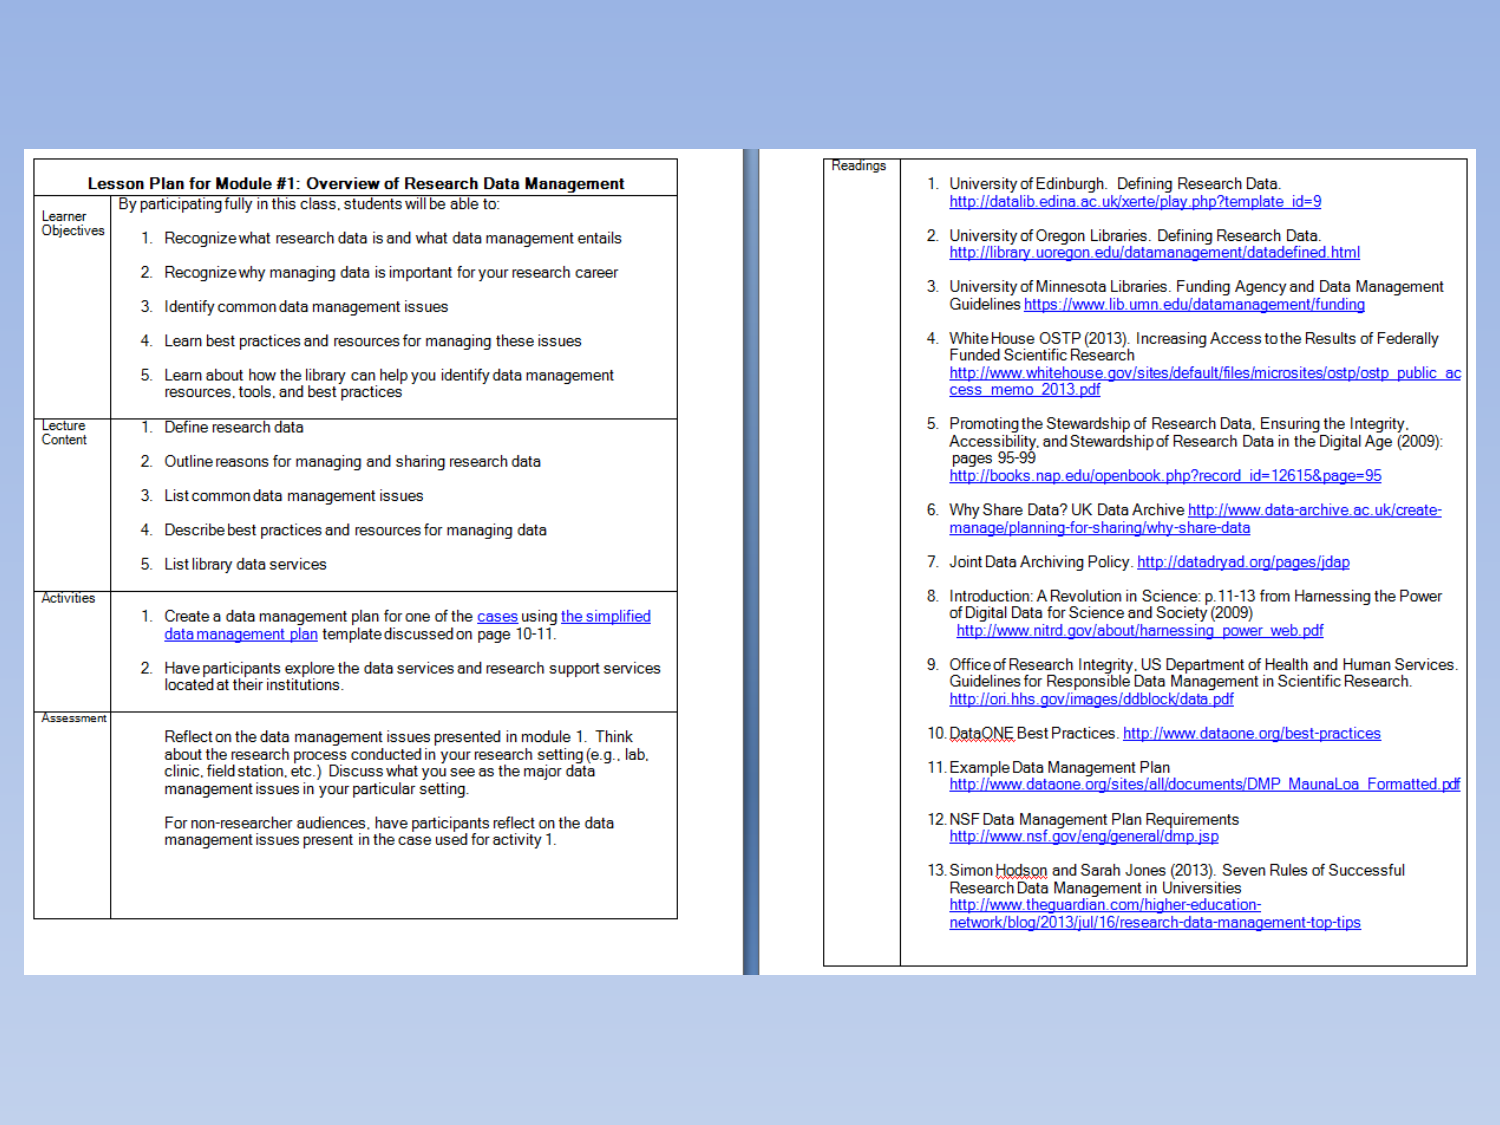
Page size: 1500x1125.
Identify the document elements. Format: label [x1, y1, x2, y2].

picture [23, 149, 1476, 976]
